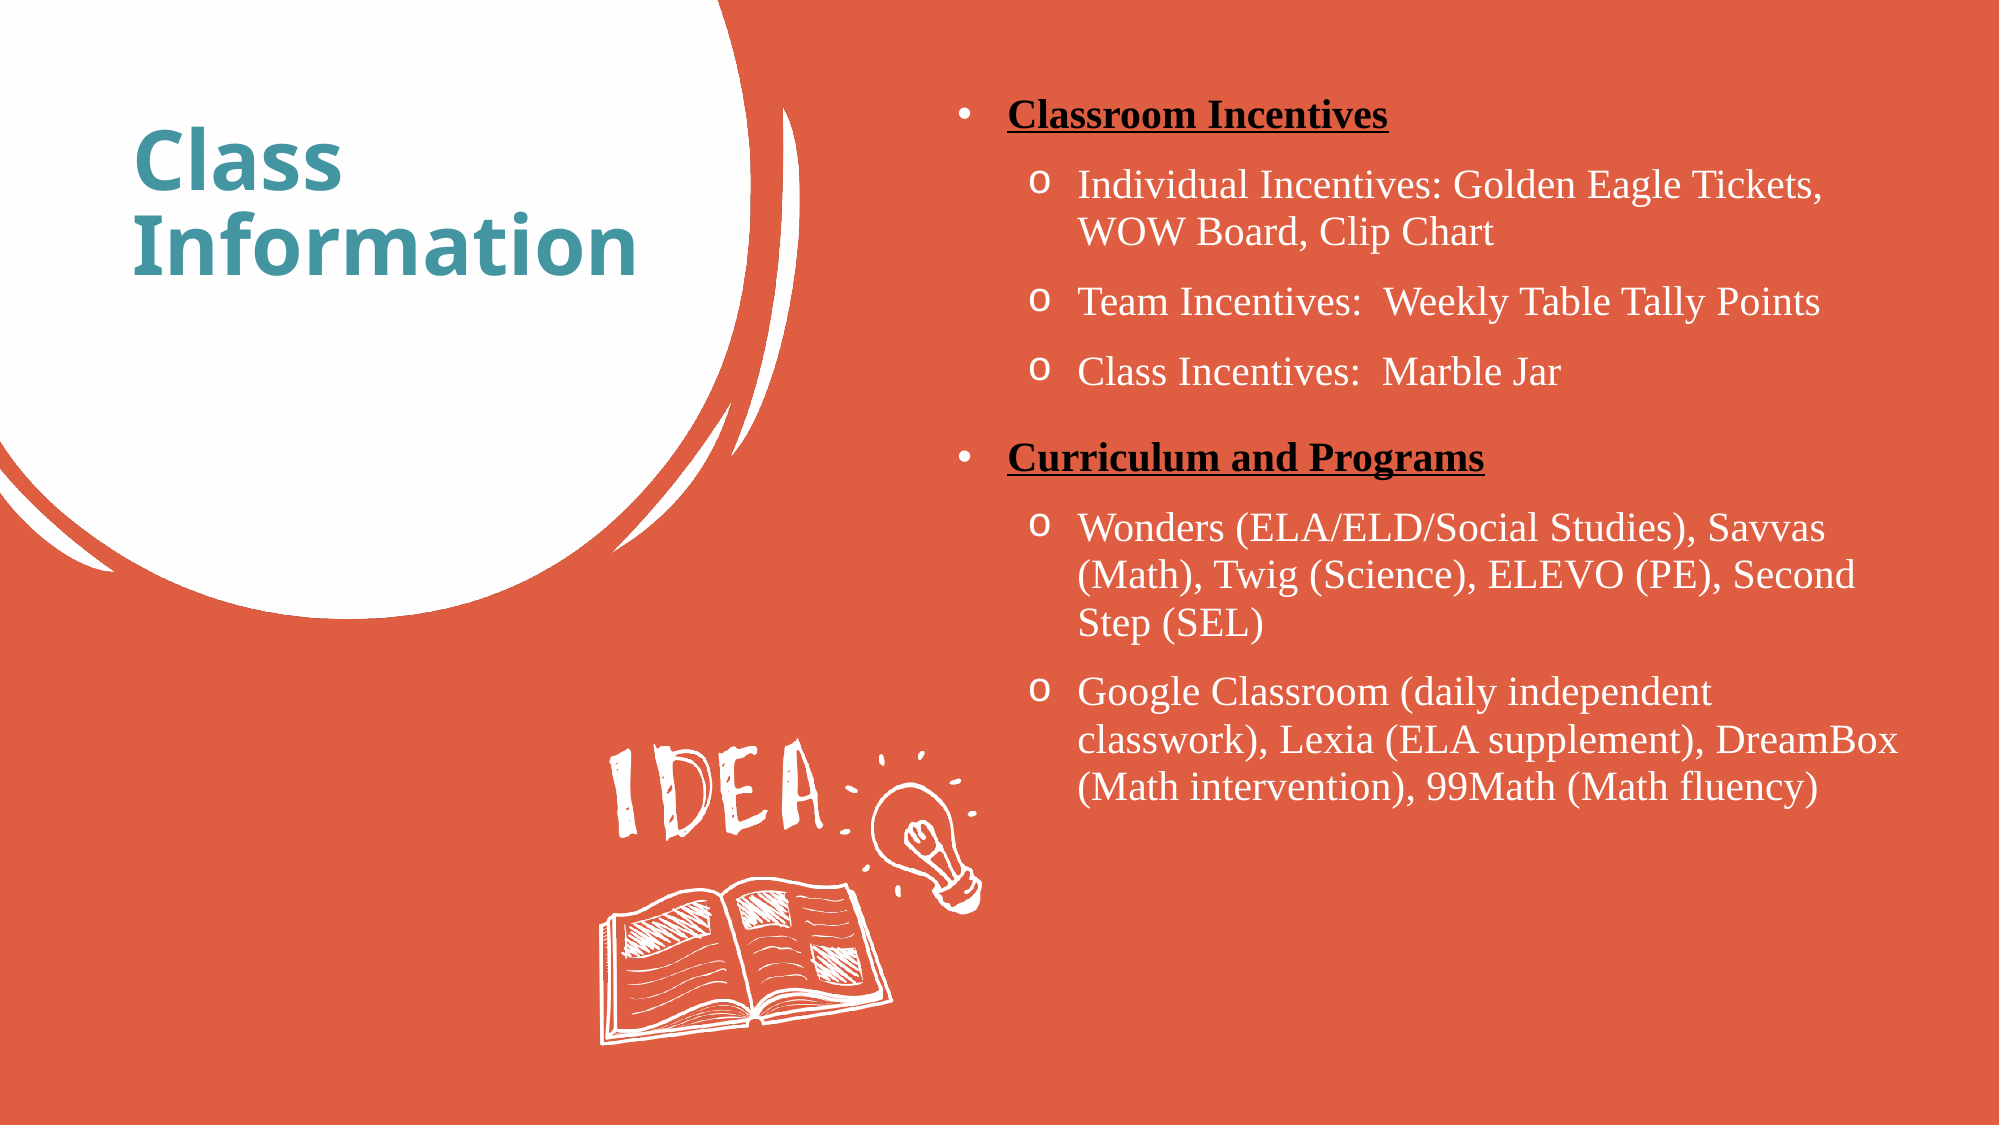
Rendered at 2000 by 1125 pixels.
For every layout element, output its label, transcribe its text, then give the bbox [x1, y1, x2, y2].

title Class Information [112, 112, 750, 463]
picture [0, 0, 800, 619]
list Classroom Incentives Individual Incentives: Golden Eagle Tickets, WOW Board, Clip Chart Team Incentives: Weekly Table Tally Points Class Incentives: Marble Jar Curriculum and Programs Wonders (ELA/ELD/Social Studies), Savvas (Math), Twig (Science), ELEVO (PE), Second Step (SEL) Google Classroom (daily independent classwork), Lexia (ELA supplement), DreamBox (Math intervention), 99Math (Math fluency) [937, 80, 1925, 969]
picture [599, 737, 982, 1046]
